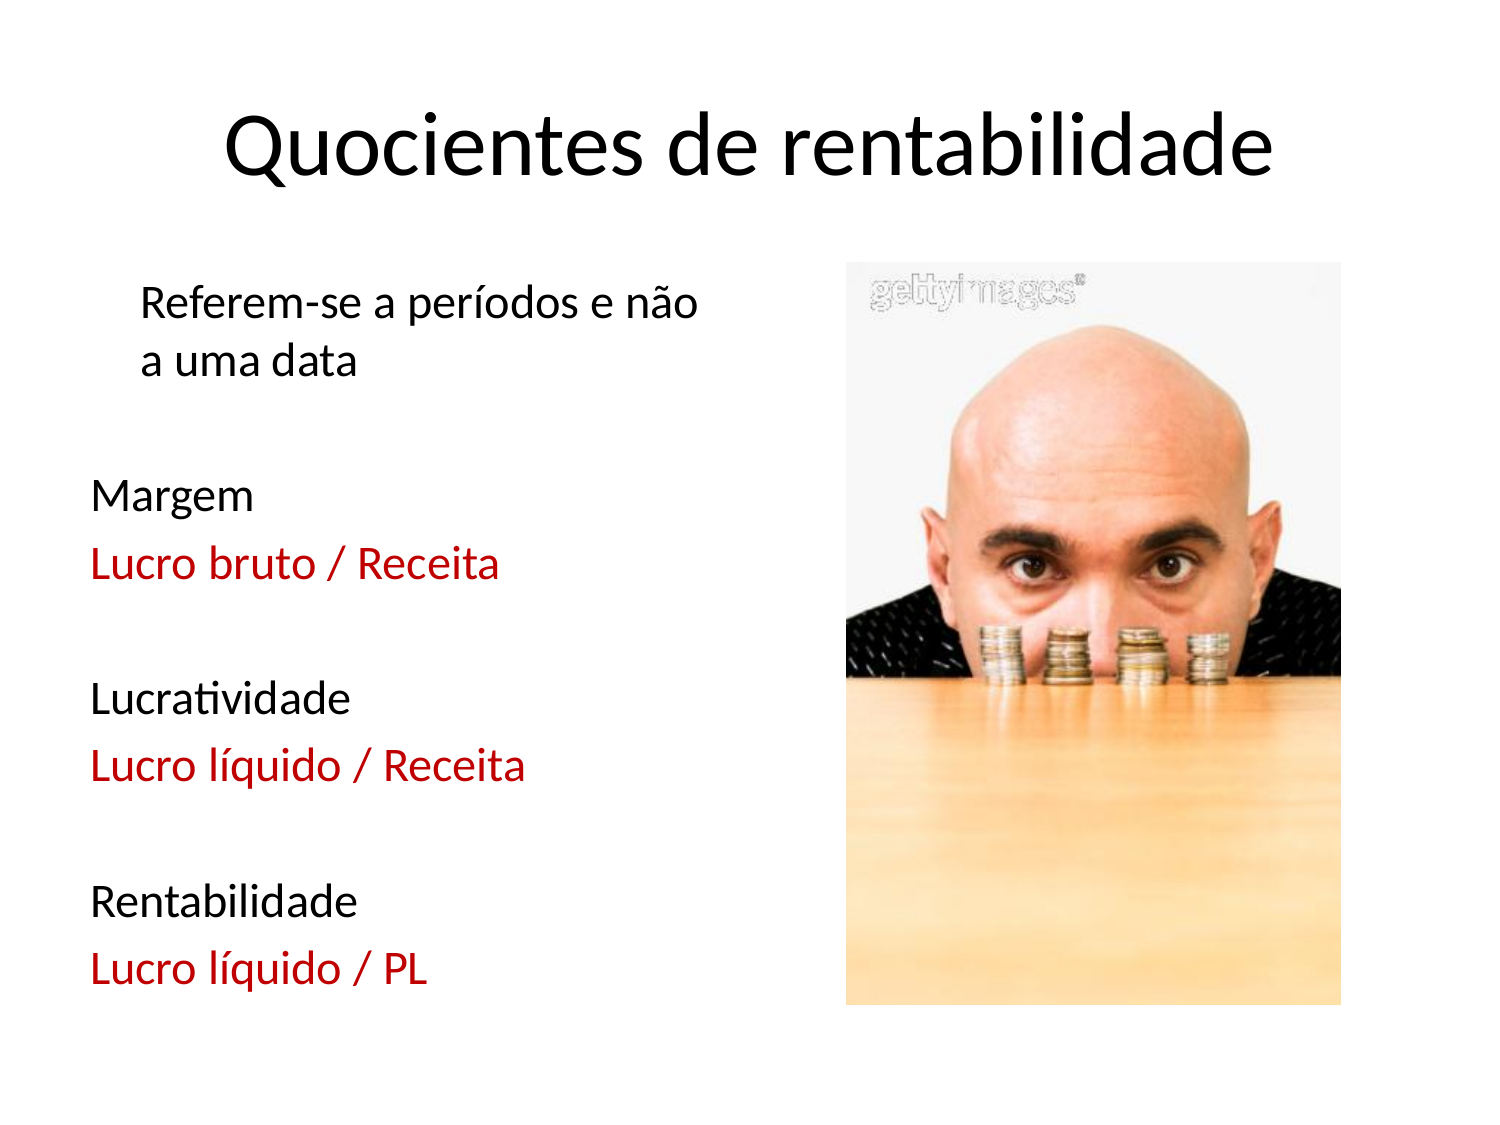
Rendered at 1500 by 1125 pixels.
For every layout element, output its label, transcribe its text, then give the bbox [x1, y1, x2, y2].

title Quocientes de rentabilidade [75, 45, 1425, 233]
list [846, 262, 1341, 1006]
list Referem-se a períodos e não a uma data Margem Lucro bruto / Receita Lucratividade Lucro líquido / Receita Rentabilidade Lucro líquido / PL [75, 262, 738, 1005]
